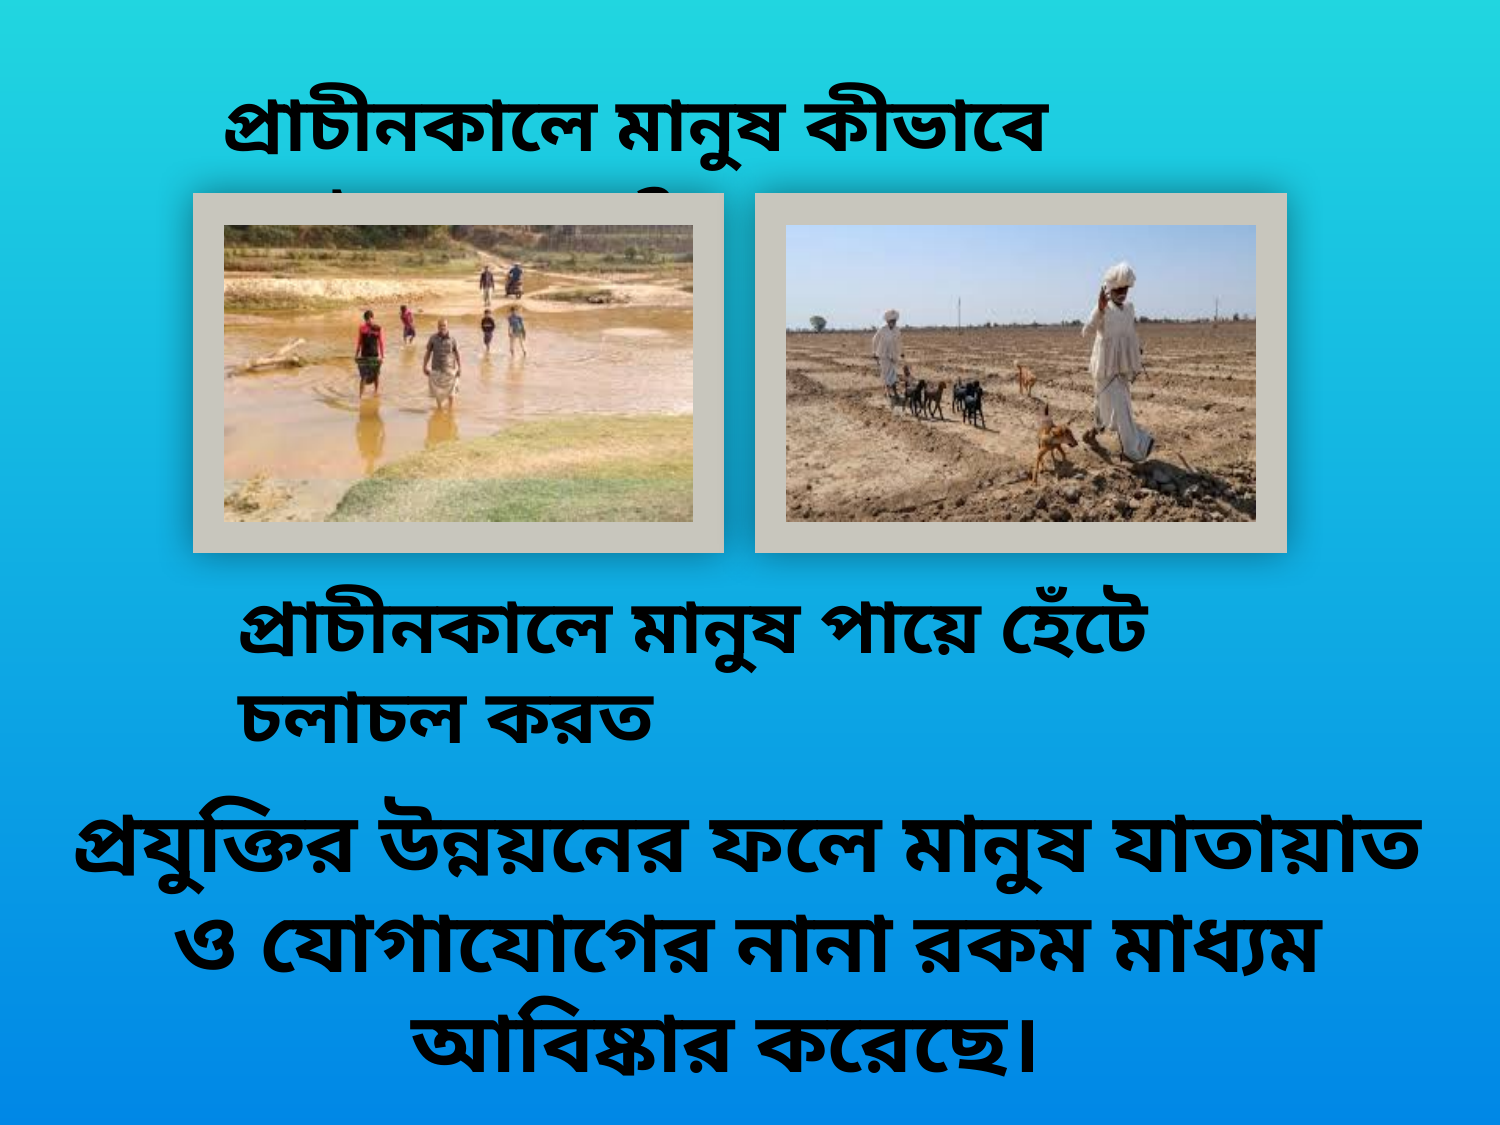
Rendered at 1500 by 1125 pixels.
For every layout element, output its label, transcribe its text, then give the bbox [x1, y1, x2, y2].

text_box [223, 224, 1272, 678]
text_box প্রাচীনকালে মানুষ কীভাবে চলাচল করত? [208, 68, 1257, 175]
text_box প্রযুক্তির উন্নয়নের ফলে মানুষ যাতায়াত ও যোগাযোগের নানা রকম মাধ্যম আবিষ্কার করেছে। [54, 782, 1442, 1097]
